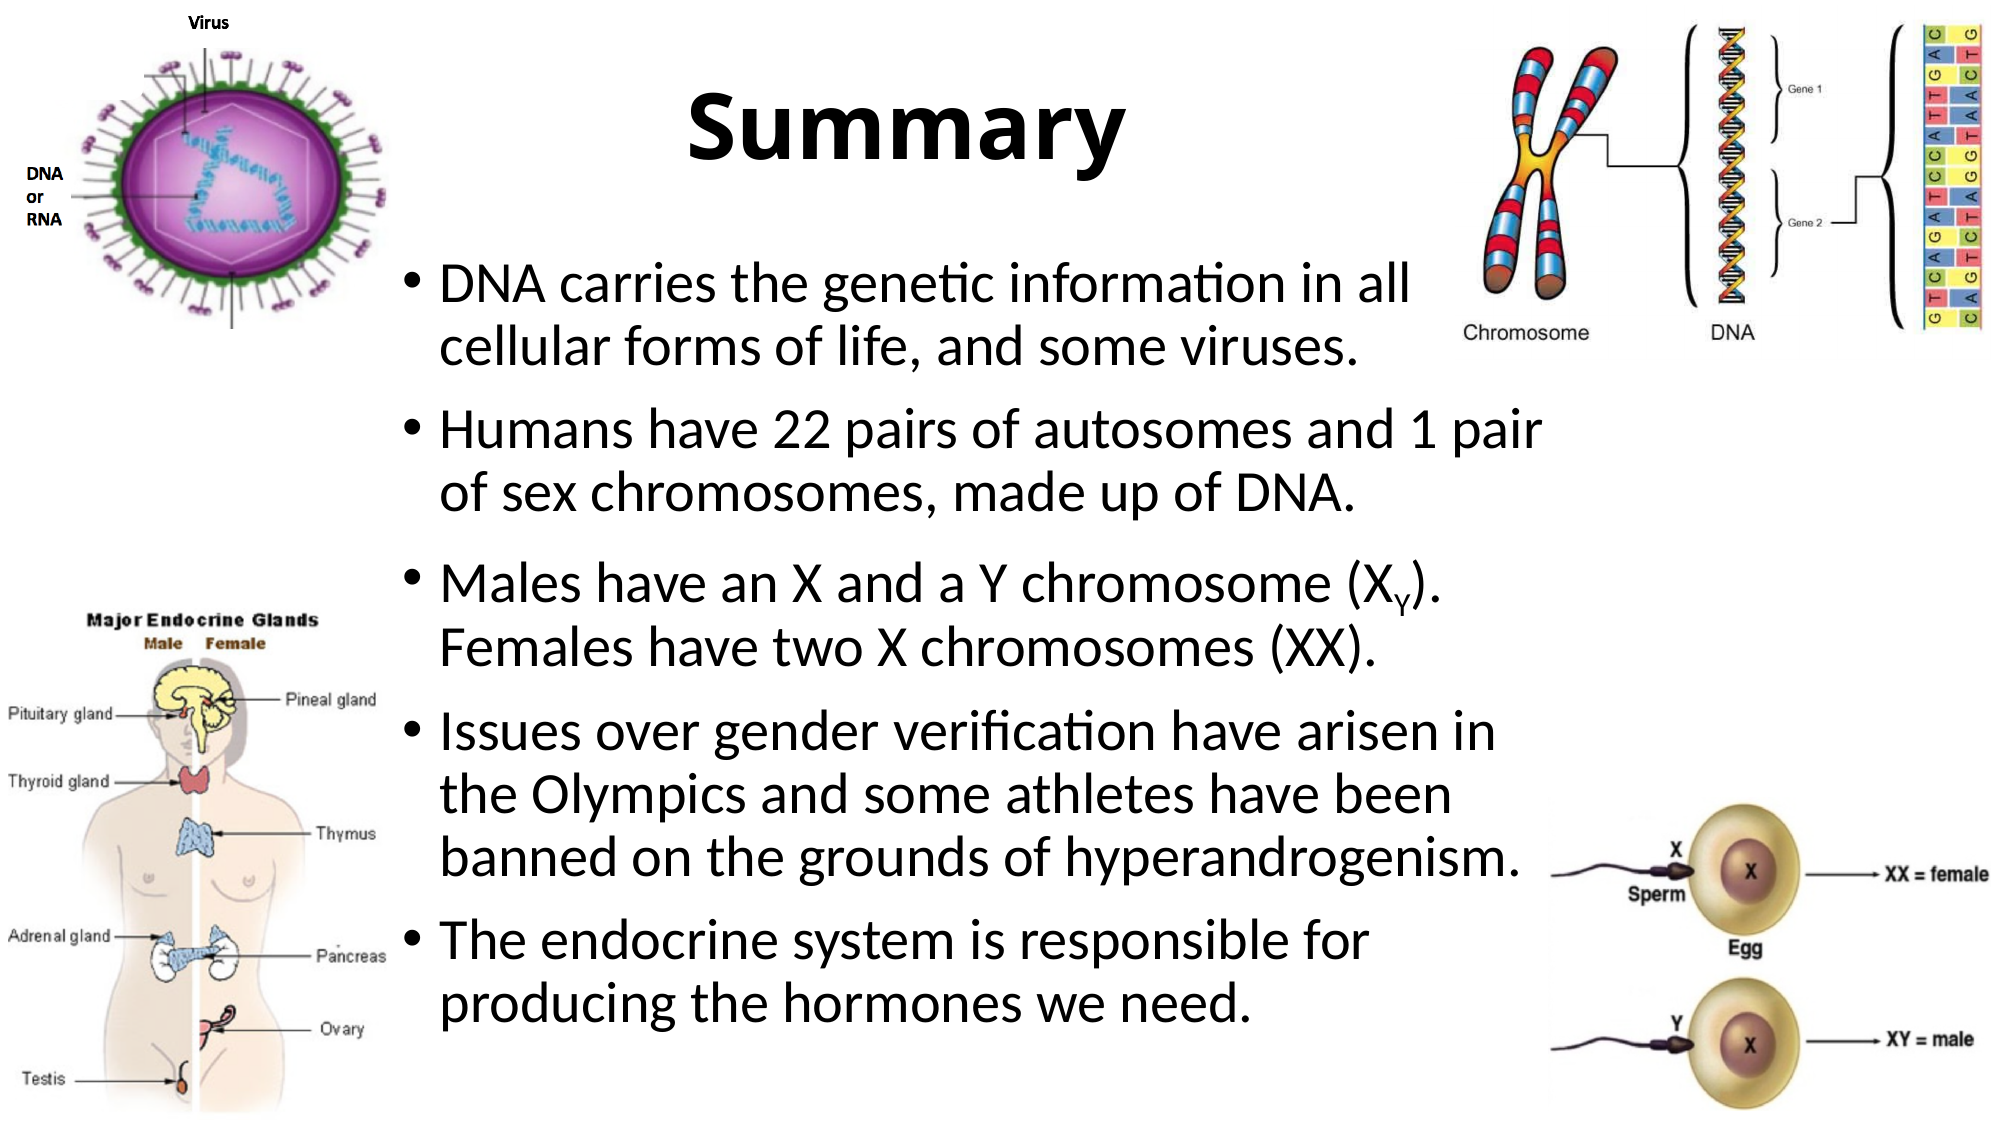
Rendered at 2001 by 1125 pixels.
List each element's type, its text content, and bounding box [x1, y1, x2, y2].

picture [1455, 5, 1991, 360]
title Summary [394, 59, 1419, 201]
list DNA carries the genetic information in all cellular forms of life, and some viruses. Humans have 22 pairs of autosomes and 1 pair of sex chromosomes, made up of DNA. Males have an X and a Y chromosome (XY). Females have two X chromosomes (XX). Issues over gender verification have arisen in the Olympics and some athletes have been banned on the grounds of hyperandrogenism. The endocrine system is responsible for producing the hormones we need. [386, 244, 1581, 1087]
picture [1548, 797, 1992, 1111]
picture [8, 608, 387, 1120]
picture [2, 0, 394, 339]
